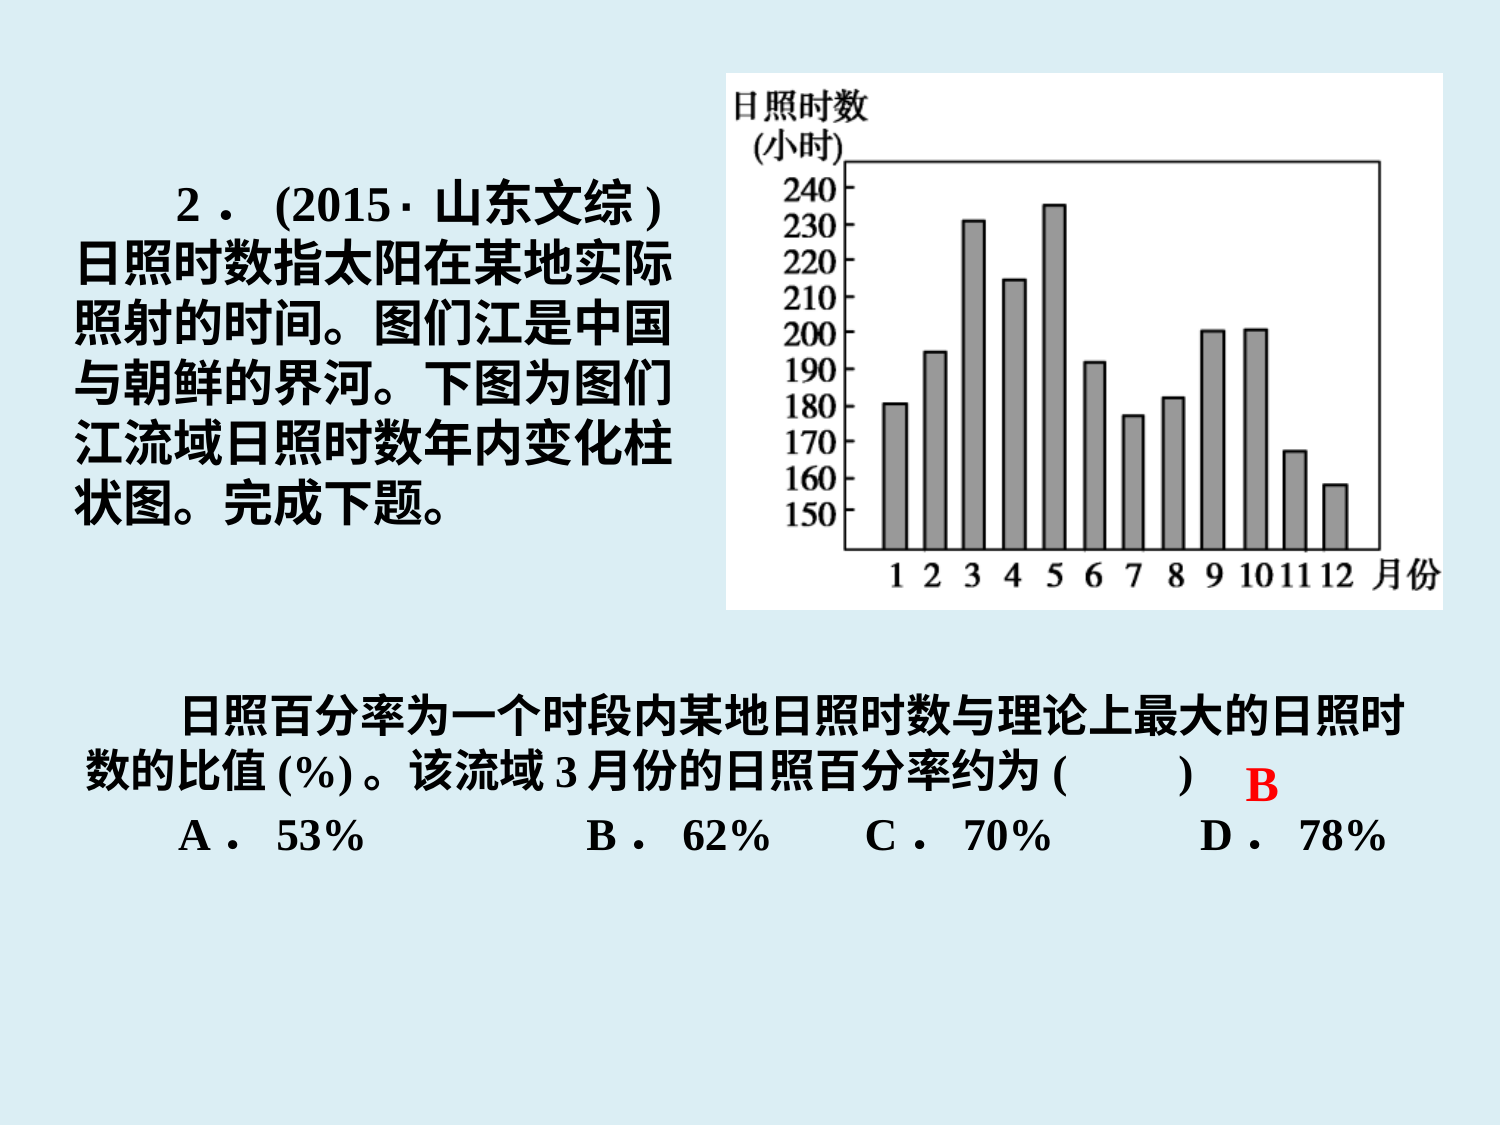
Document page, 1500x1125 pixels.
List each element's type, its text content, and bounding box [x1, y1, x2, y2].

text_box B [1230, 744, 1294, 820]
text_box 日照百分率为一个时段内某地日照时数与理论上最大的日照时数的比值(%)。该流域3月份的日照百分率约为( ) A．53% B．62% C．70% D．78% [70, 679, 1466, 903]
text_box 2．(2015·山东文综)日照时数指太阳在某地实际照射的时间。图们江是中国与朝鲜的界河。下图为图们江流域日照时数年内变化柱状图。完成下题。 [58, 163, 721, 539]
picture [726, 73, 1443, 610]
